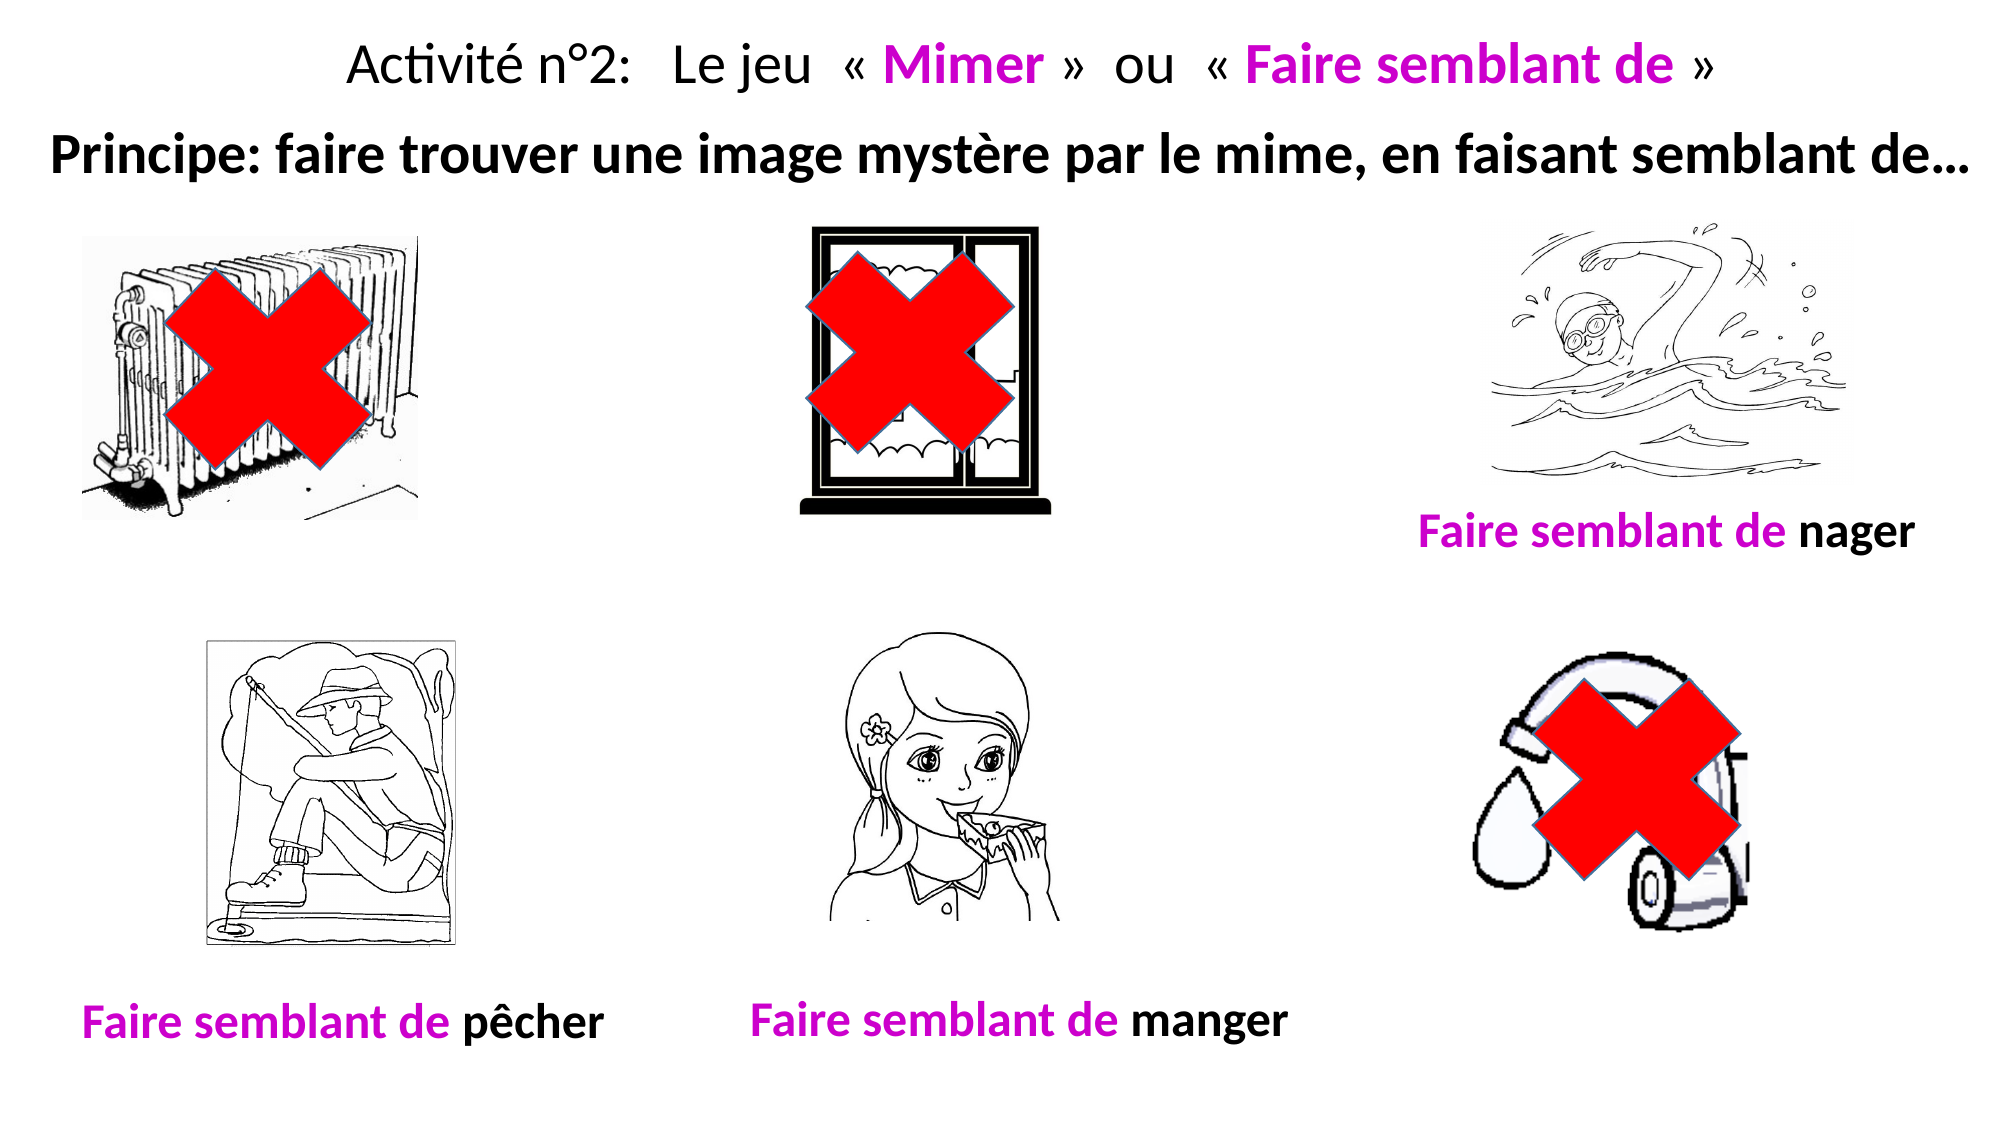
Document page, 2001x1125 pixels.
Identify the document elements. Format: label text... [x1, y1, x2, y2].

picture [1480, 219, 1854, 485]
picture [1467, 646, 1758, 939]
text_box Activité n°2: Le jeu « Mimer » ou « Faire semblant de » [331, 18, 1734, 103]
text_box Principe: faire trouver une image mystère par le mime, en faisant semblant de… [35, 108, 1988, 193]
picture [798, 624, 1096, 921]
text_box Faire semblant de nager [1403, 489, 1931, 565]
picture [204, 638, 459, 947]
picture [82, 236, 419, 520]
picture [794, 193, 1061, 569]
text_box Faire semblant de manger [735, 979, 1304, 1054]
text_box Faire semblant de pêcher [67, 981, 620, 1056]
